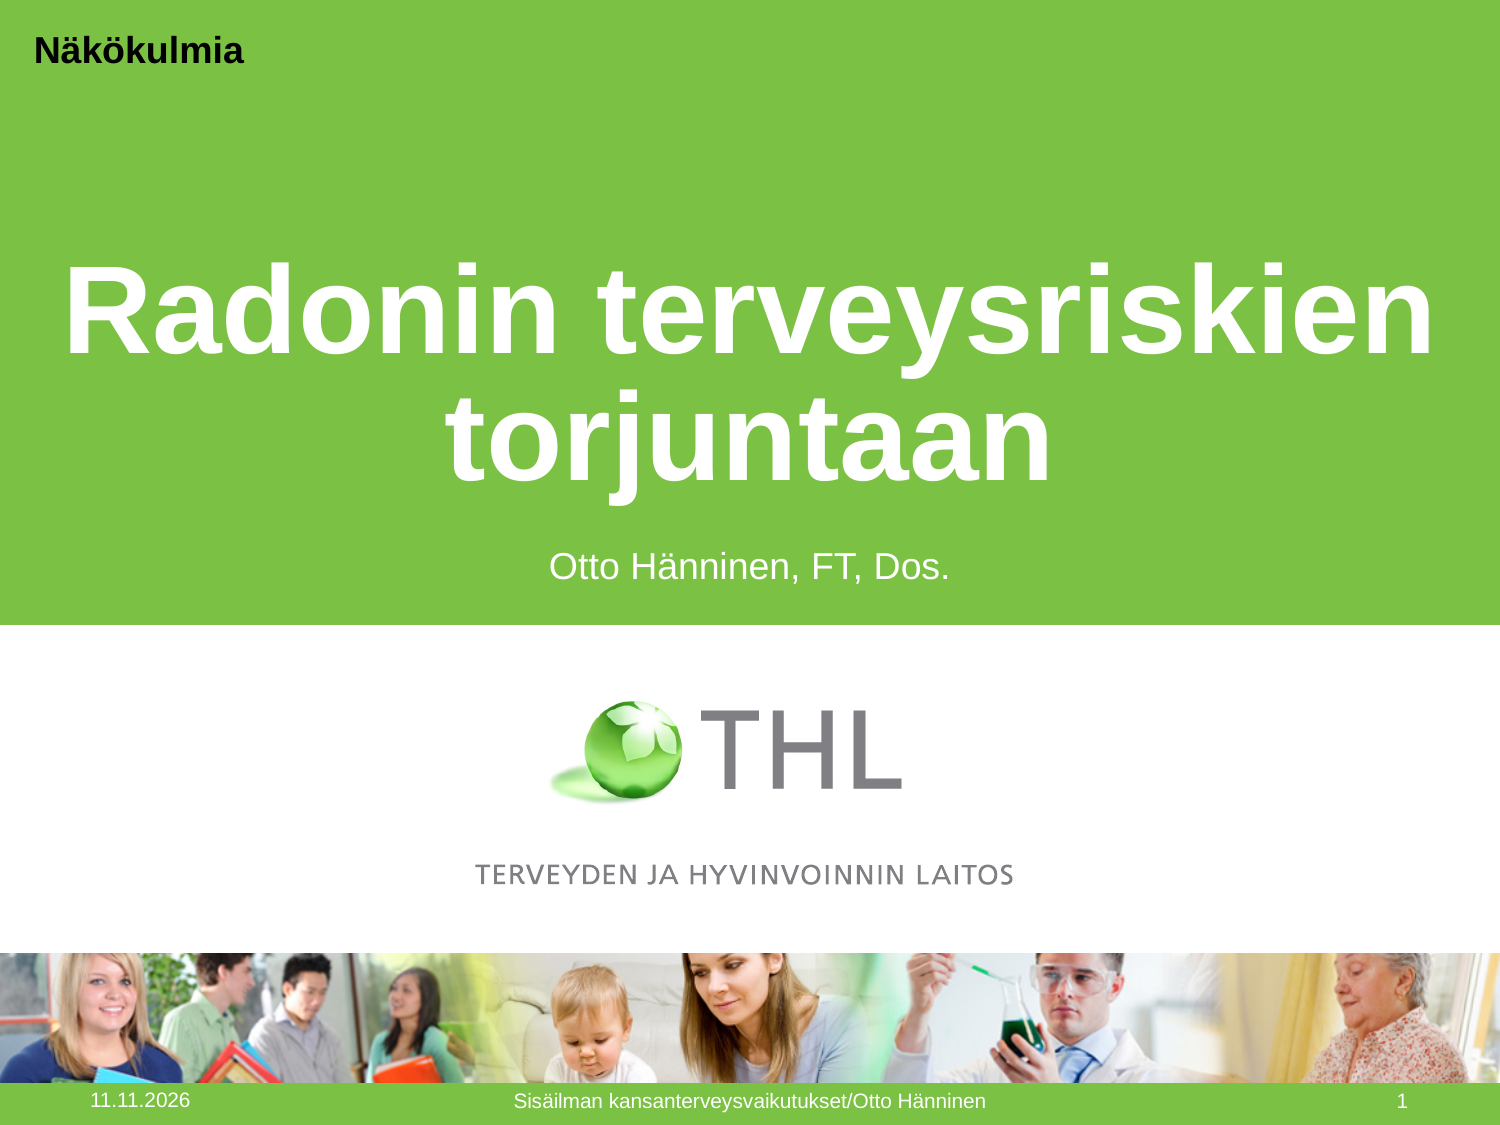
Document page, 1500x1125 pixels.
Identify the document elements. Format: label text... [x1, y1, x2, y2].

text_box Näkökulmia [18, 19, 259, 79]
footer Sisäilman kansanterveysvaikutukset/Otto Hänninen [253, 1091, 1245, 1118]
picture [512, 662, 940, 837]
slide_number 1 [1245, 1091, 1424, 1118]
picture [0, 953, 1500, 1083]
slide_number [74, 1091, 253, 1118]
subtitle Otto Hänninen, FT, Dos. [76, 537, 1424, 634]
title Radonin terveysriskien torjuntaan [29, 301, 1471, 515]
